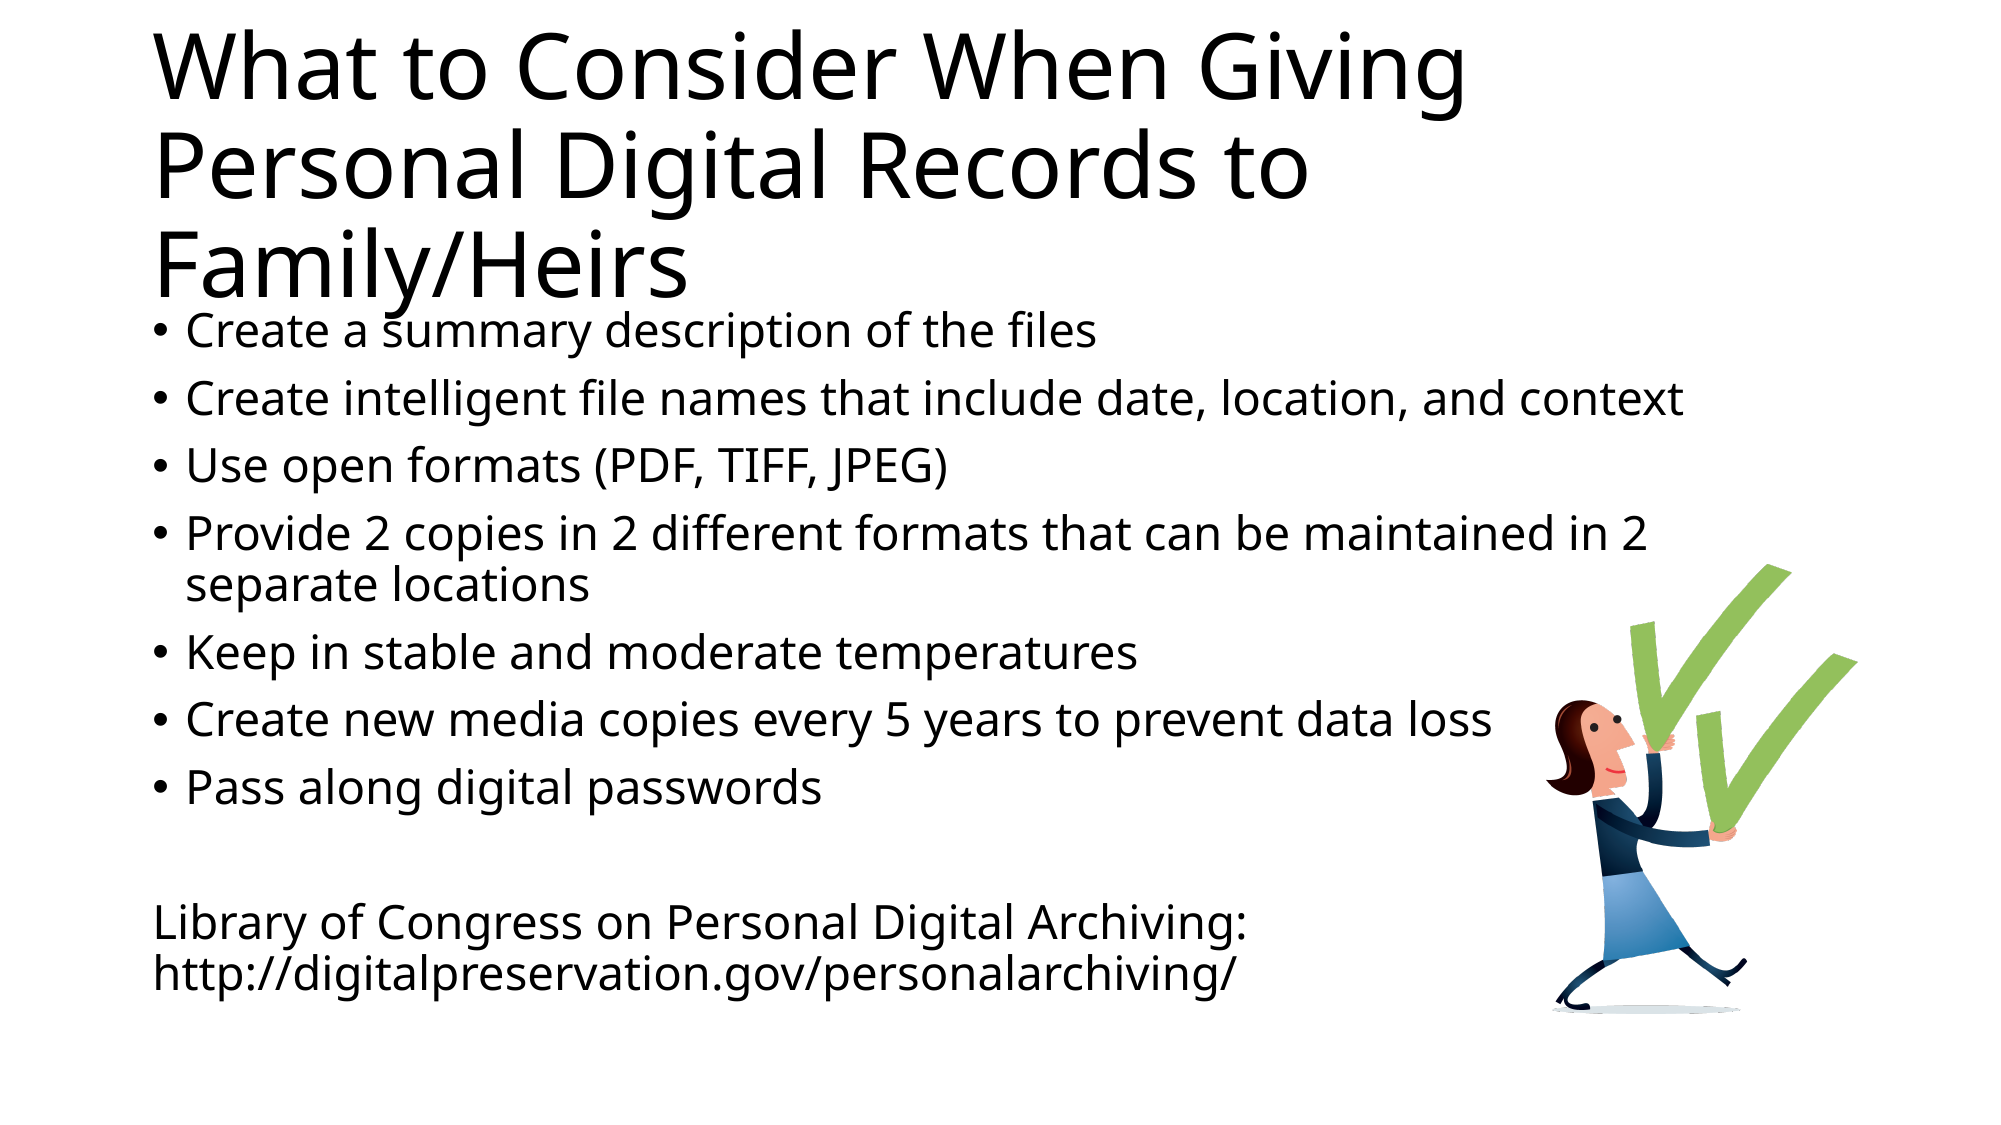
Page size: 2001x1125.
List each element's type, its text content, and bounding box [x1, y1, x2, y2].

list Create a summary description of the files Create intelligent file names that include date, location, and context Use open formats (PDF, TIFF, JPEG) Provide 2 copies in 2 different formats that can be maintained in 2 separate locations Keep in stable and moderate temperatures Create new media copies every 5 years to prevent data loss Pass along digital passwords Library of Congress on Personal Digital Archiving: http://digitalpreservation.gov/personalarchiving/ [137, 299, 1863, 1014]
title What to Consider When Giving Personal Digital Records to Family/Heirs [137, 59, 1863, 278]
picture [1546, 556, 1863, 1014]
